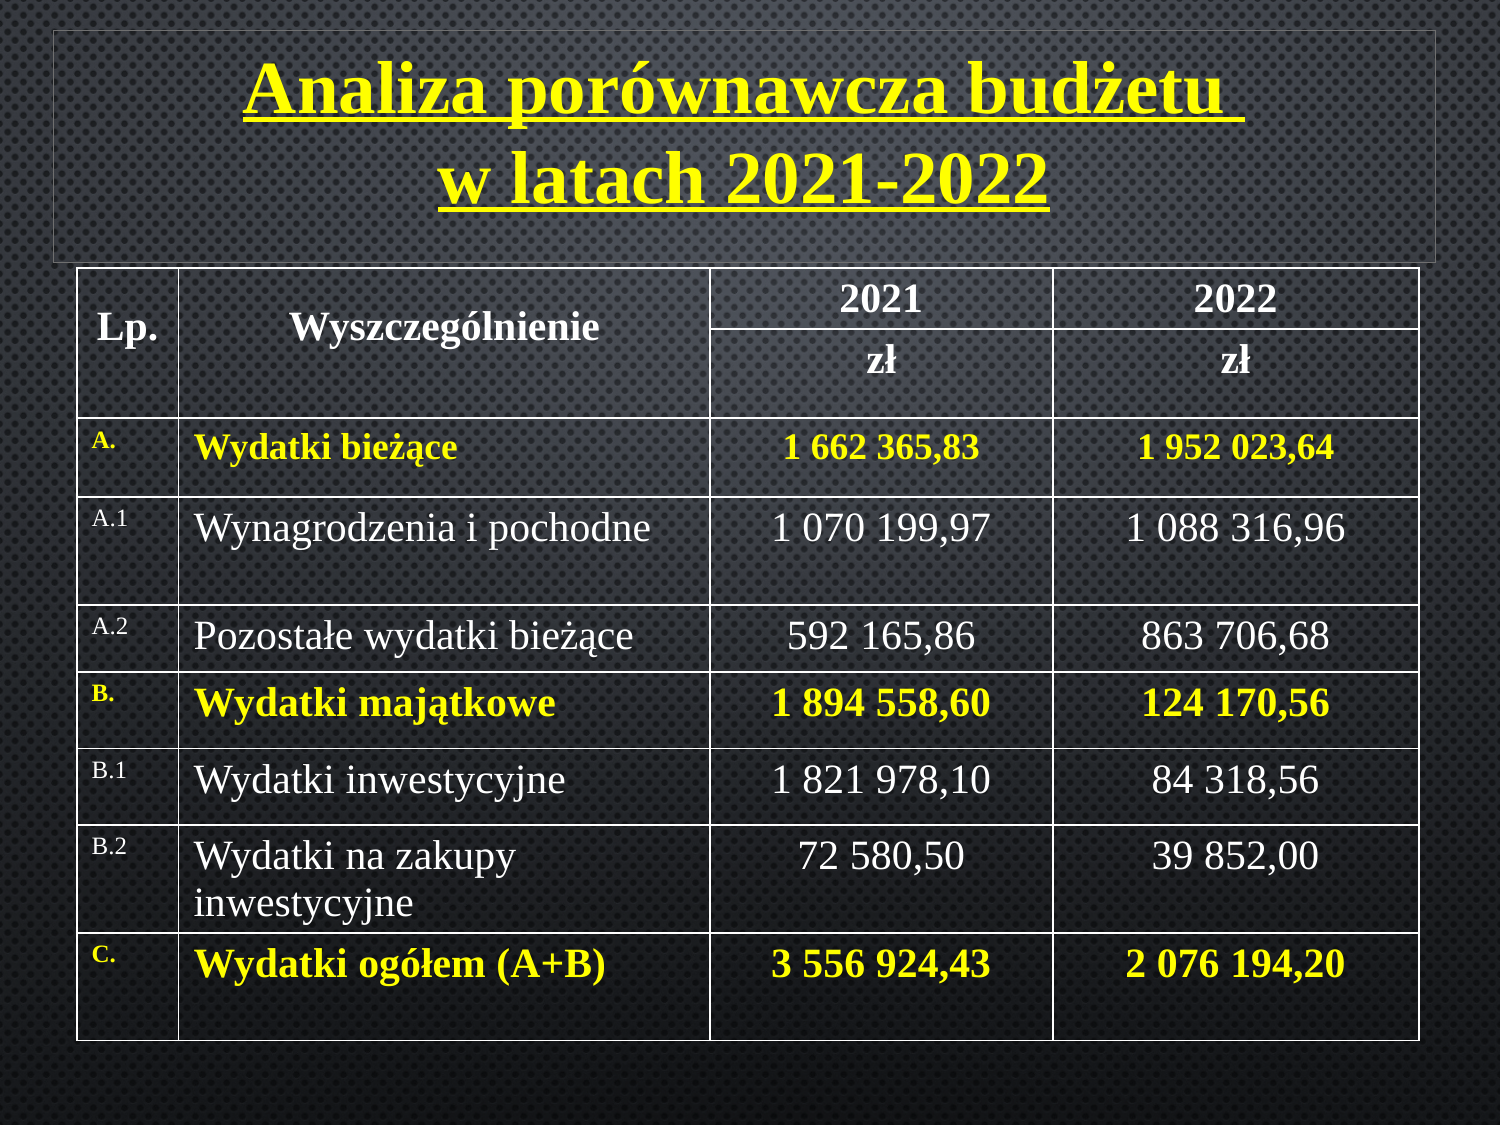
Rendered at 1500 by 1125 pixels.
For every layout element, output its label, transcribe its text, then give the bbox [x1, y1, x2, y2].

table_cell Pozostałe wydatki bieżące [179, 606, 709, 671]
table_cell zł [1054, 330, 1418, 417]
table_cell Wydatki na zakupy inwestycyjne [179, 826, 709, 932]
table_cell 1 070 199,97 [711, 498, 1052, 604]
table_cell 3 556 924,43 [711, 934, 1052, 1040]
table_cell A.2 [78, 606, 178, 671]
table_cell 2 076 194,20 [1054, 934, 1418, 1040]
table_cell Wydatki inwestycyjne [179, 749, 709, 824]
table_cell 1 821 978,10 [711, 749, 1052, 824]
table_header 2022 [1054, 269, 1418, 328]
table_cell 72 580,50 [711, 826, 1052, 932]
table_cell Wydatki bieżące [179, 419, 709, 496]
table_header 2021 [711, 269, 1052, 328]
table_cell B. [78, 673, 178, 748]
table_header Wyszczególnienie [179, 269, 709, 417]
table_cell A. [78, 419, 178, 496]
table_header Lp. [78, 269, 178, 417]
table_cell C. [78, 934, 178, 1040]
text_box Analiza porównawcza budżetu w latach 2021-2022 [53, 30, 1436, 263]
table_cell 39 852,00 [1054, 826, 1418, 932]
table_cell B.1 [78, 749, 178, 824]
table_cell 1 894 558,60 [711, 673, 1052, 748]
table_cell zł [711, 330, 1052, 417]
table_cell 1 952 023,64 [1054, 419, 1418, 496]
table_cell 1 088 316,96 [1054, 498, 1418, 604]
table_cell 1 662 365,83 [711, 419, 1052, 496]
table_cell 124 170,56 [1054, 673, 1418, 748]
table_cell B.2 [78, 826, 178, 932]
table_cell Wydatki majątkowe [179, 673, 709, 748]
table_cell 863 706,68 [1054, 606, 1418, 671]
table_cell A.1 [78, 498, 178, 604]
table_cell 592 165,86 [711, 606, 1052, 671]
table_cell Wydatki ogółem (A+B) [179, 934, 709, 1040]
table_cell Wynagrodzenia i pochodne [179, 498, 709, 604]
table_cell 84 318,56 [1054, 749, 1418, 824]
